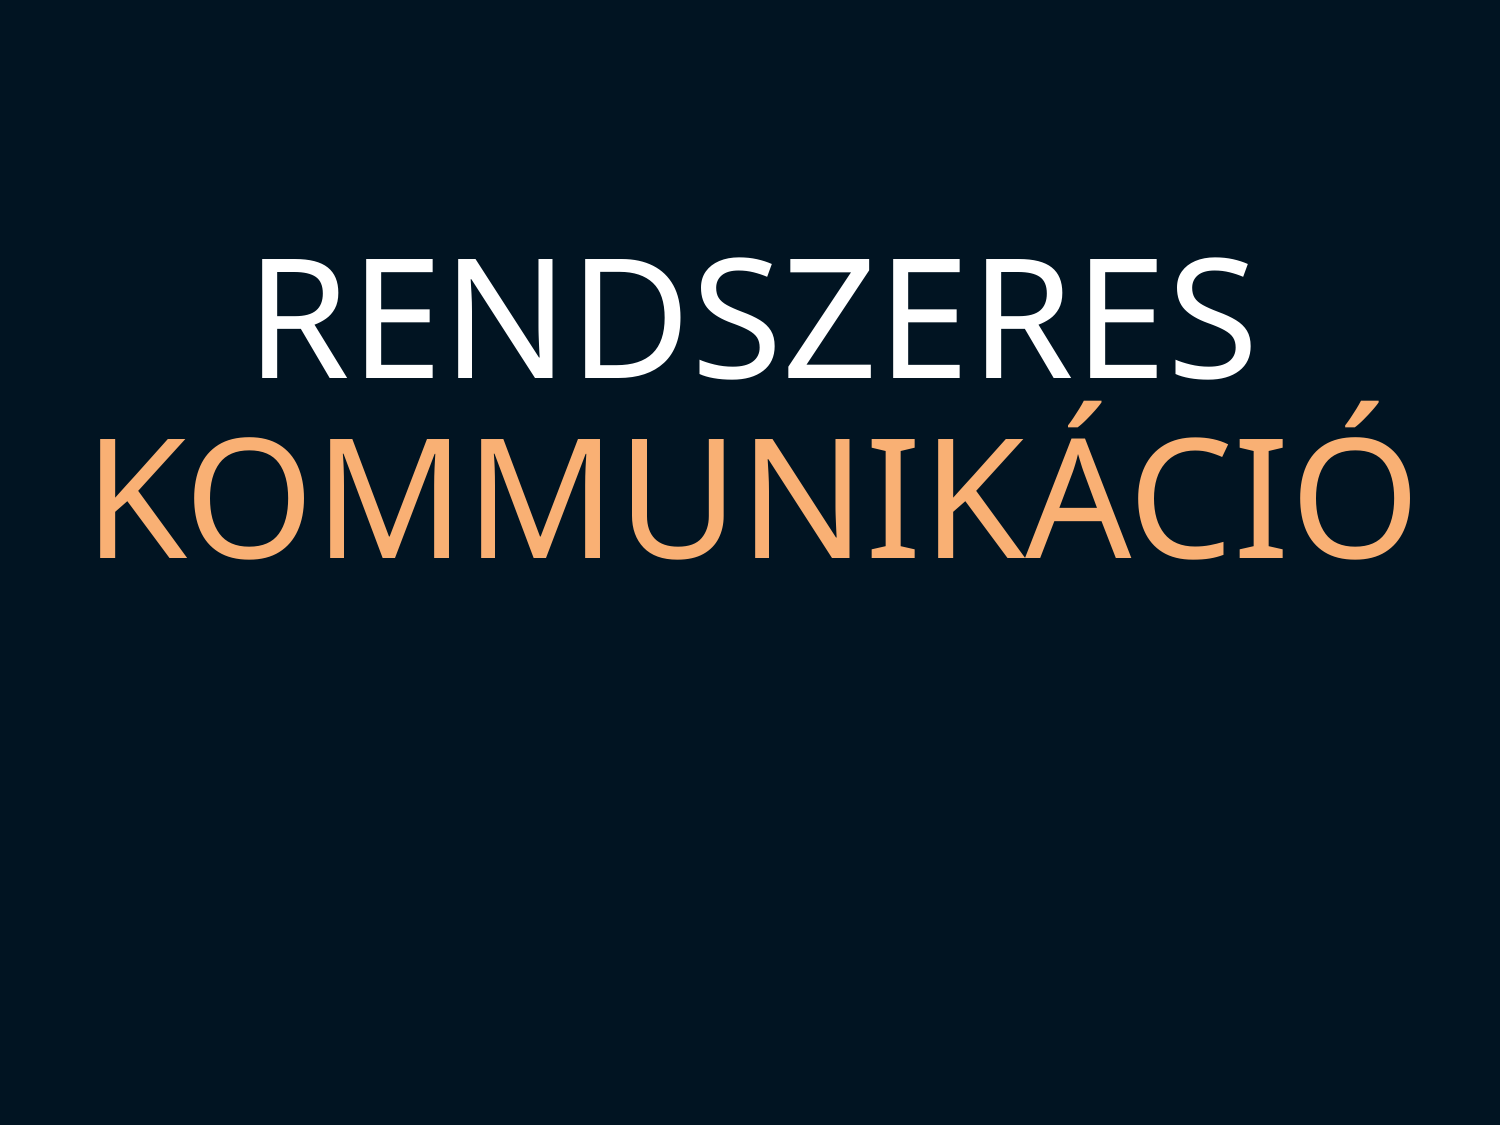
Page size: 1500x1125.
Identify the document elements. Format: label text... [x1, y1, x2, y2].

title RENDSZERES KOMMUNIKÁCIÓ [17, 113, 1489, 717]
